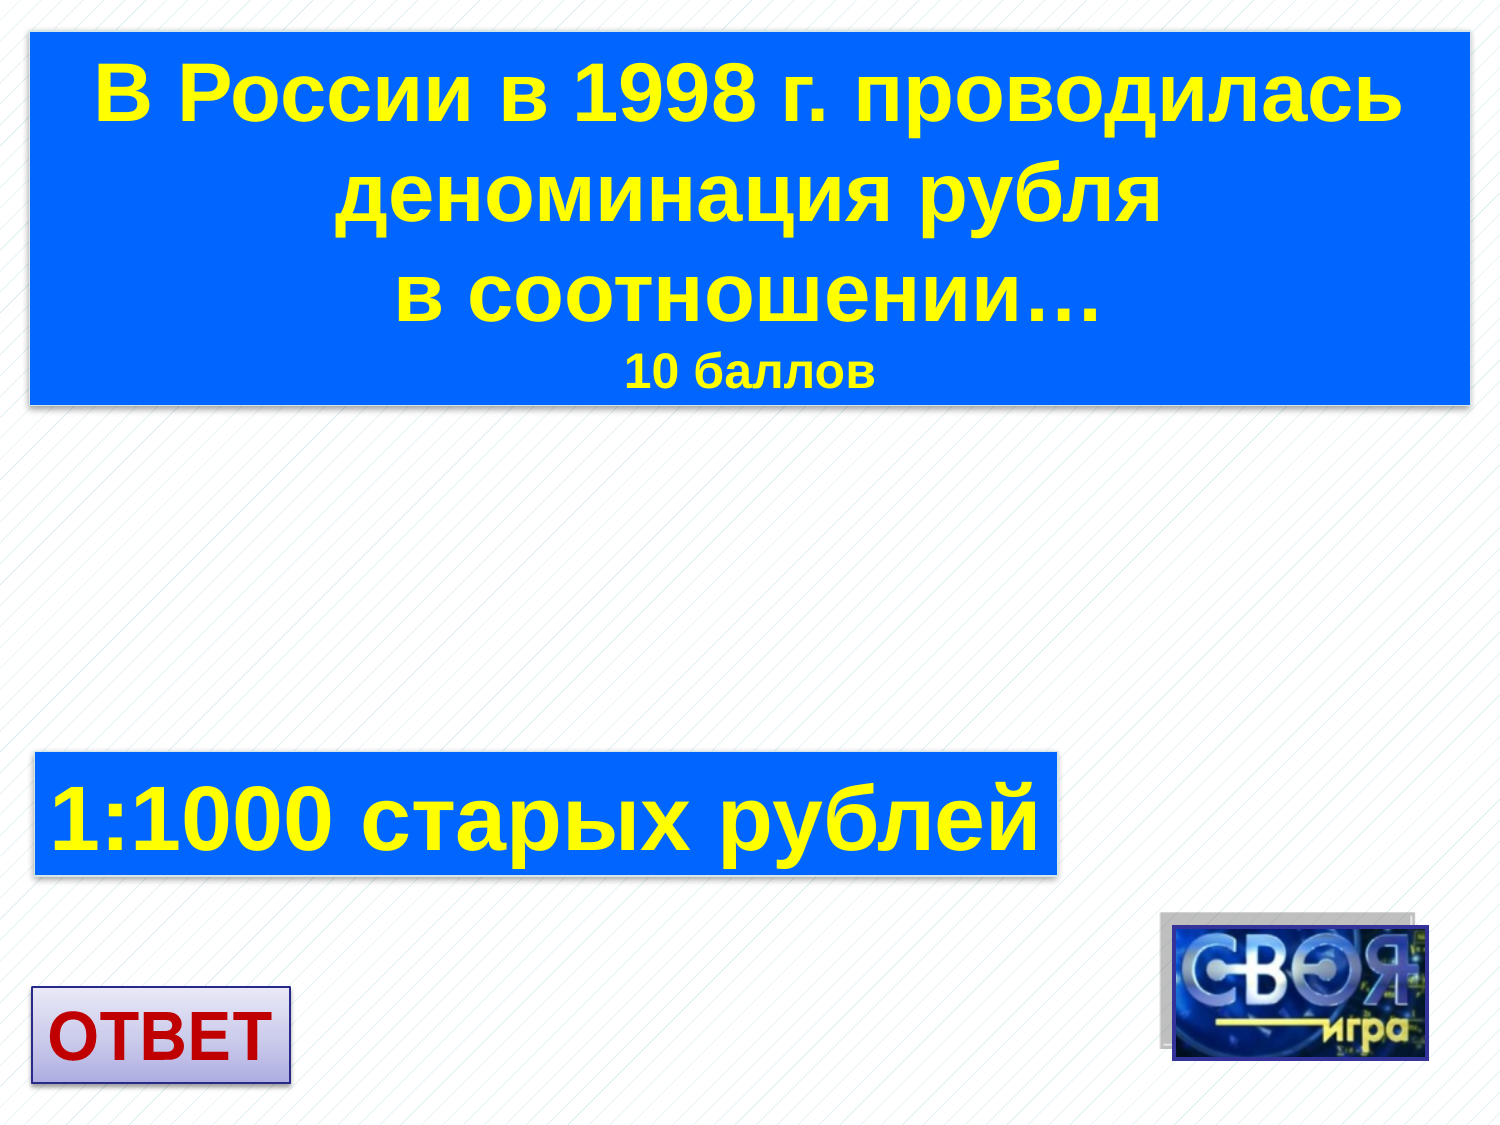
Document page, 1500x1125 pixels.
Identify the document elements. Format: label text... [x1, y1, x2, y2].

text_box 1:1000 старых рублей [34, 751, 1059, 877]
picture [0, 970, 320, 1125]
picture [1175, 928, 1426, 1058]
text_box В России в 1998 г. проводилась деноминация рубля в соотношении… 10 баллов [29, 30, 1471, 406]
